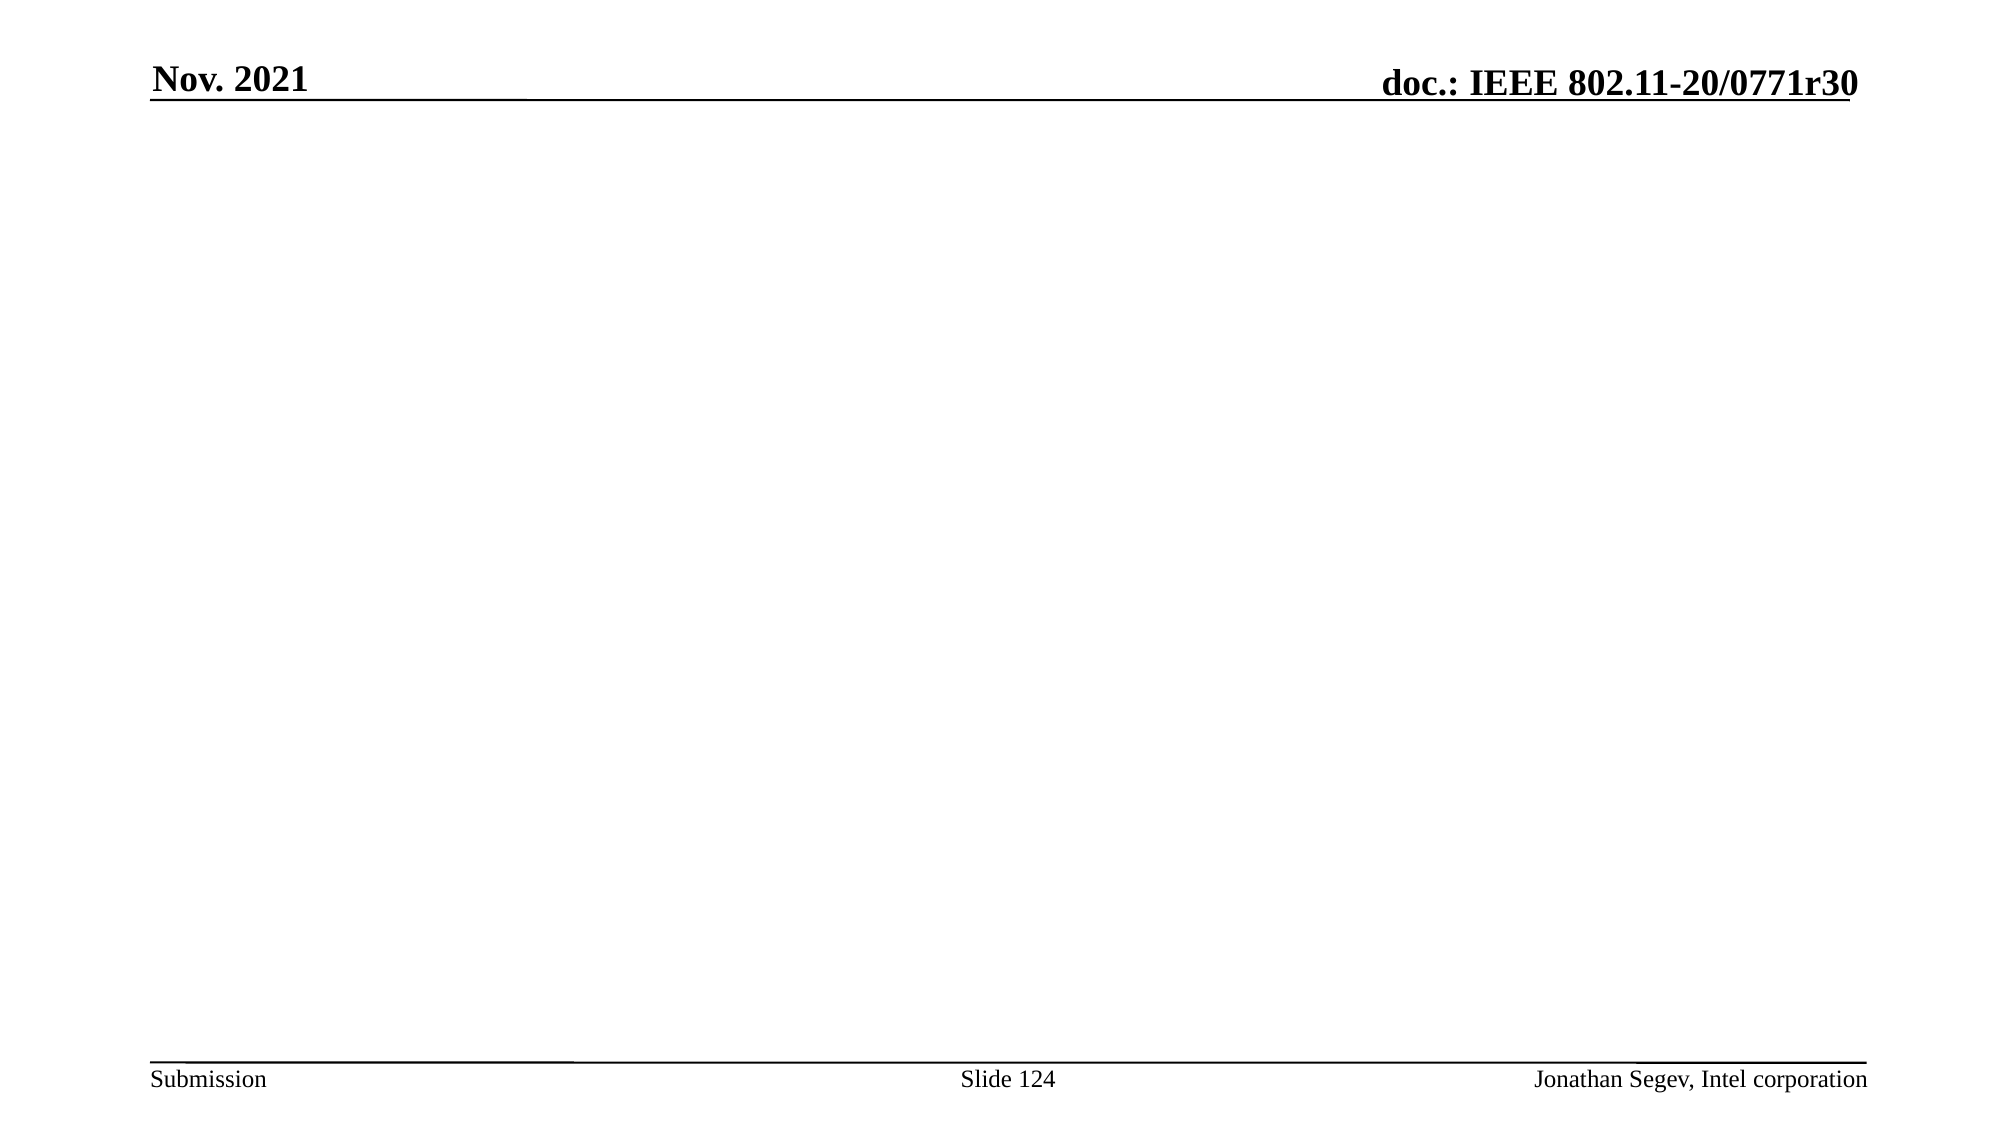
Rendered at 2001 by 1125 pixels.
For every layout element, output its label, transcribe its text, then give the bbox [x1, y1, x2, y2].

footer Jonathan Segev, Intel corporation [1171, 1061, 1869, 1093]
slide_number Slide 124 [950, 1061, 1067, 1123]
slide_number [152, 54, 563, 100]
